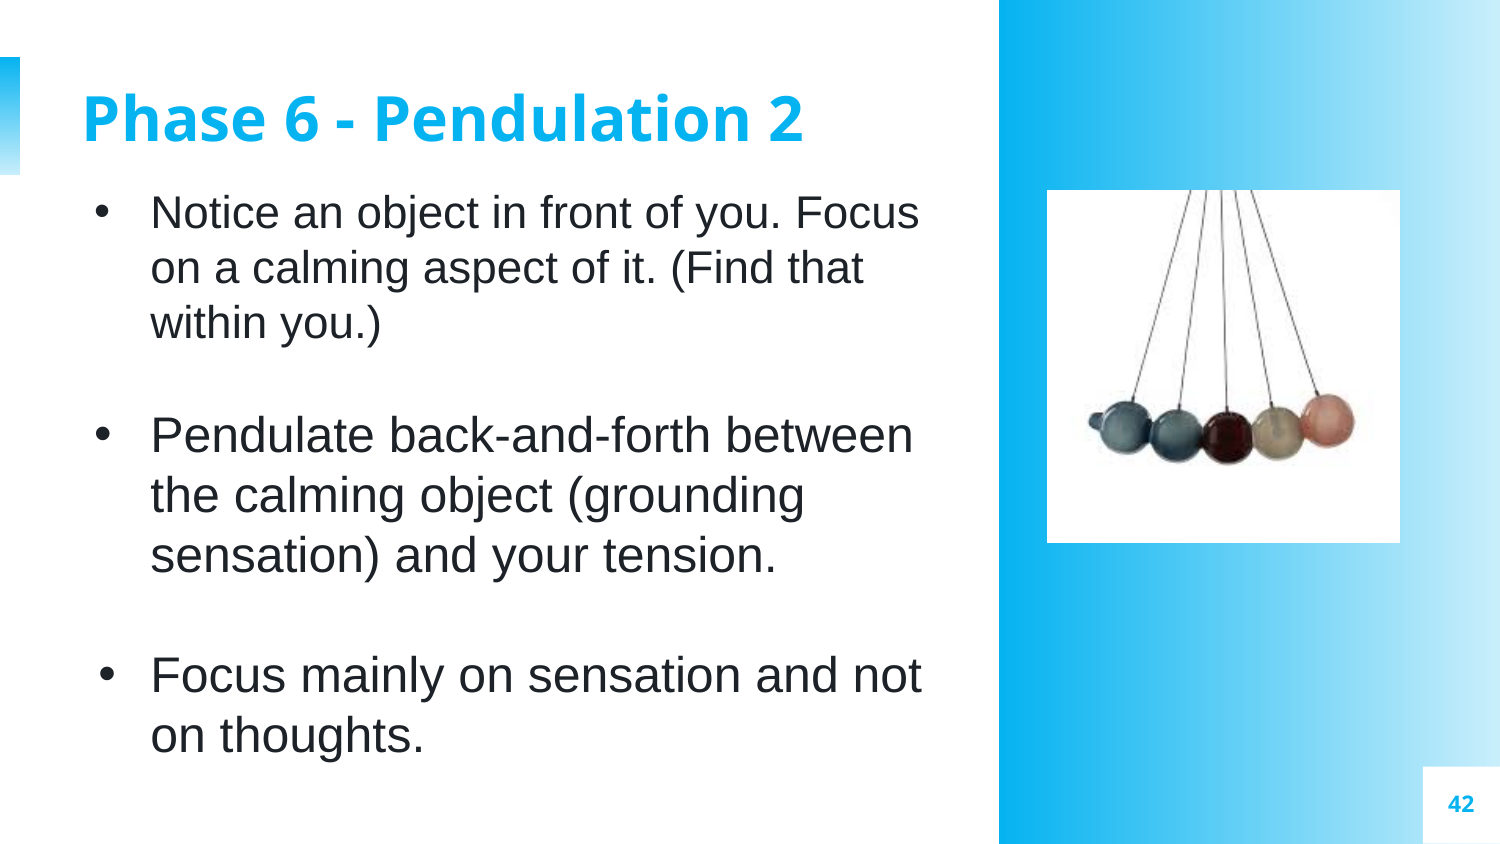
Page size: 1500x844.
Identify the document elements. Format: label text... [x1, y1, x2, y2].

slide_number ‹#› [1422, 766, 1500, 844]
picture [1047, 190, 1400, 543]
list Notice an object in front of you. Focus on a calming aspect of it. (Find that within you.) Pendulate back-and-forth between the calming object (grounding sensation) and your tension. Focus mainly on sensation and not on thoughts. [94, 122, 973, 652]
title Phase 6 - Pendulation 2 [81, 63, 811, 180]
